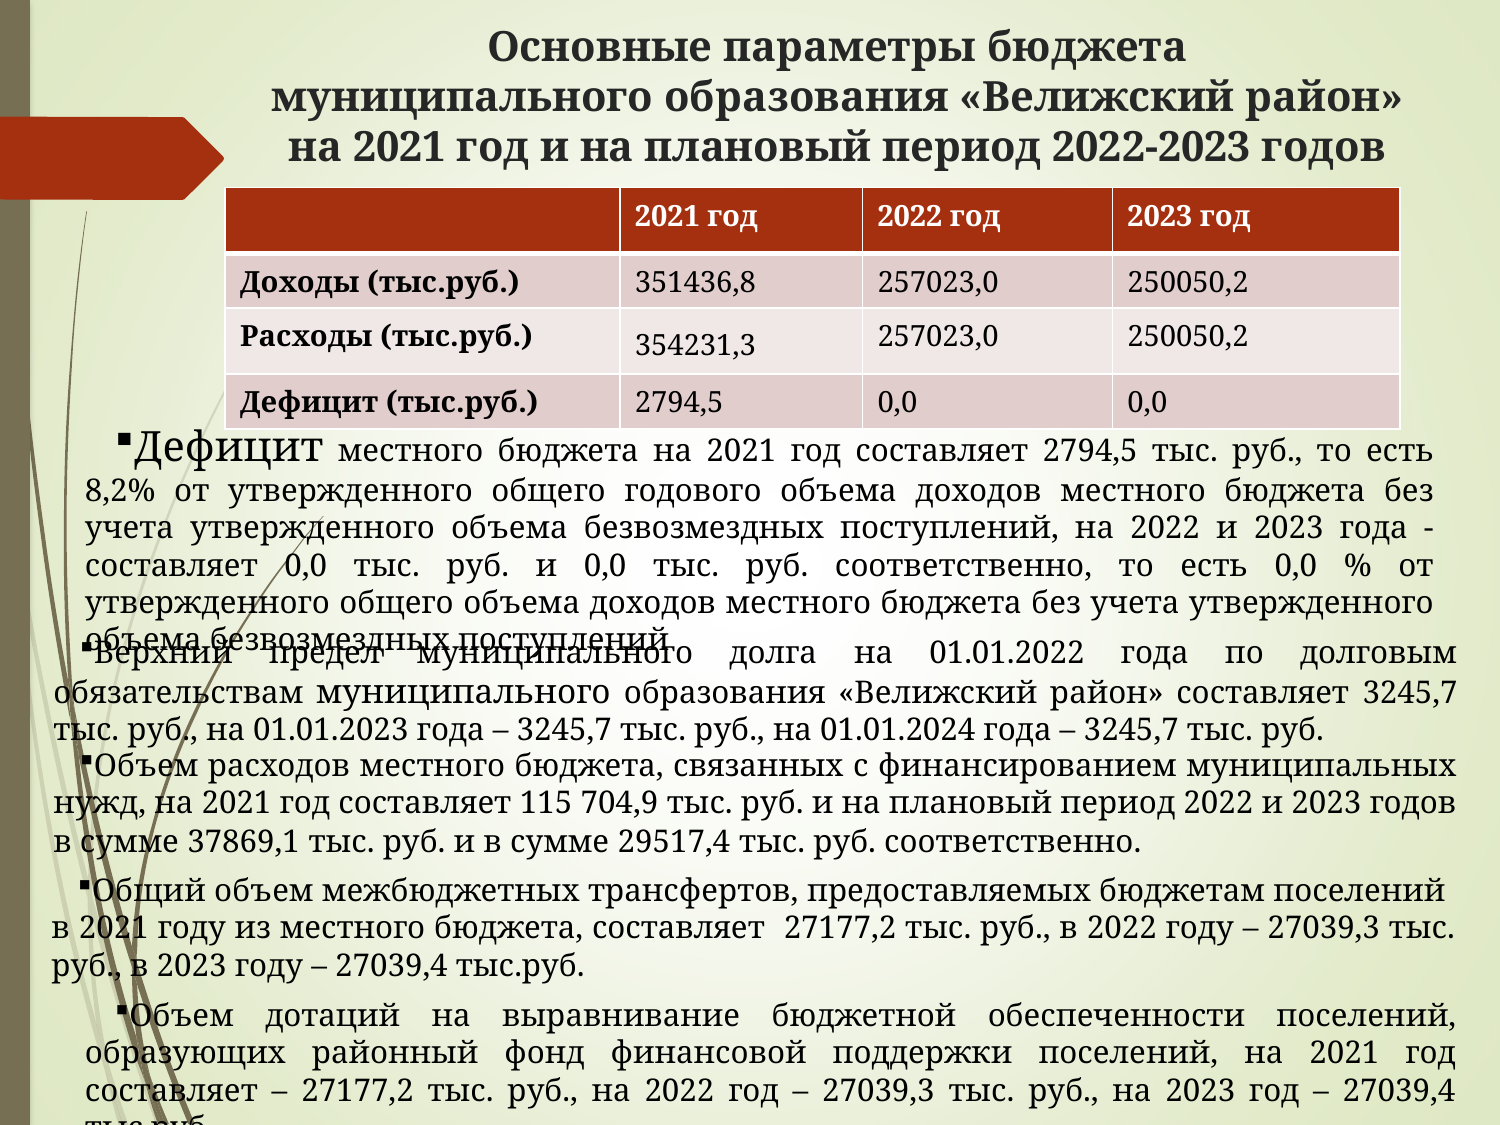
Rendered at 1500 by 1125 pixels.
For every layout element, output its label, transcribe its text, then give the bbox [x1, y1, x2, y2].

table_cell Дефицит (тыс.руб.) [226, 375, 619, 412]
table_header 2022 год [863, 188, 1112, 251]
table_cell 257023,0 [863, 309, 1112, 373]
text_box Объем дотаций на выравнивание бюджетной обеспеченности поселений, образующих районный фонд финансовой поддержки поселений, на 2021 год составляет – 27177,2 тыс. руб., на 2022 год – 27039,3 тыс. руб., на 2023 год – 27039,4 тыс.руб. [34, 987, 1473, 1125]
picture [30, 722, 34, 1125]
text_box Объем расходов местного бюджета, связанных с финансированием муниципальных нужд, на 2021 год составляет 115 704,9 тыс. руб. и на плановый период 2022 и 2023 годов в сумме 37869,1 тыс. руб. и в сумме 29517,4 тыс. руб. соответственно. [34, 737, 1473, 867]
table_header 2021 год [621, 188, 862, 251]
text_box Общий объем межбюджетных трансфертов, предоставляемых бюджетам поселений в 2021 году из местного бюджета, составляет 27177,2 тыс. руб., в 2022 году – 27039,3 тыс. руб., в 2023 году – 27039,4 тыс.руб. [33, 862, 1471, 990]
table_cell 0,0 [863, 375, 1112, 412]
picture [30, 458, 34, 625]
picture [216, 397, 224, 412]
table_cell 250050,2 [1113, 256, 1399, 307]
table_cell 2794,5 [621, 375, 862, 412]
table_cell 0,0 [1113, 375, 1399, 412]
picture [30, 639, 34, 707]
table_header 2023 год [1113, 188, 1399, 251]
picture [30, 0, 1500, 1125]
table_header [226, 188, 619, 251]
text_box Верхний предел муниципального долга на 01.01.2022 года по долговым обязательствам муниципального образования «Велижский район» составляет 3245,7 тыс. руб., на 01.01.2023 года – 3245,7 тыс. руб., на 01.01.2024 года – 3245,7 тыс. руб. [34, 624, 1473, 737]
text_box Дефицит местного бюджета на 2021 год составляет 2794,5 тыс. руб., то есть 8,2% от утвержденного общего годового объема доходов местного бюджета без учета утвержденного объема безвозмездных поступлений, на 2022 и 2023 года - составляет 0,0 тыс. руб. и 0,0 тыс. руб. соответственно, то есть 0,0 % от утвержденного общего объема доходов местного бюджета без учета утвержденного объема безвозмездных поступлений [34, 412, 1450, 624]
table_cell Расходы (тыс.руб.) [226, 309, 619, 373]
table_cell 257023,0 [863, 256, 1112, 307]
table_cell Доходы (тыс.руб.) [226, 256, 619, 307]
text_box Основные параметры бюджета муниципального образования «Велижский район» на 2021 год и на плановый период 2022-2023 годов [225, 12, 1450, 175]
table_cell 250050,2 [1113, 309, 1399, 373]
table_cell 351436,8 [621, 256, 862, 307]
table_cell 354231,3 [621, 309, 862, 373]
